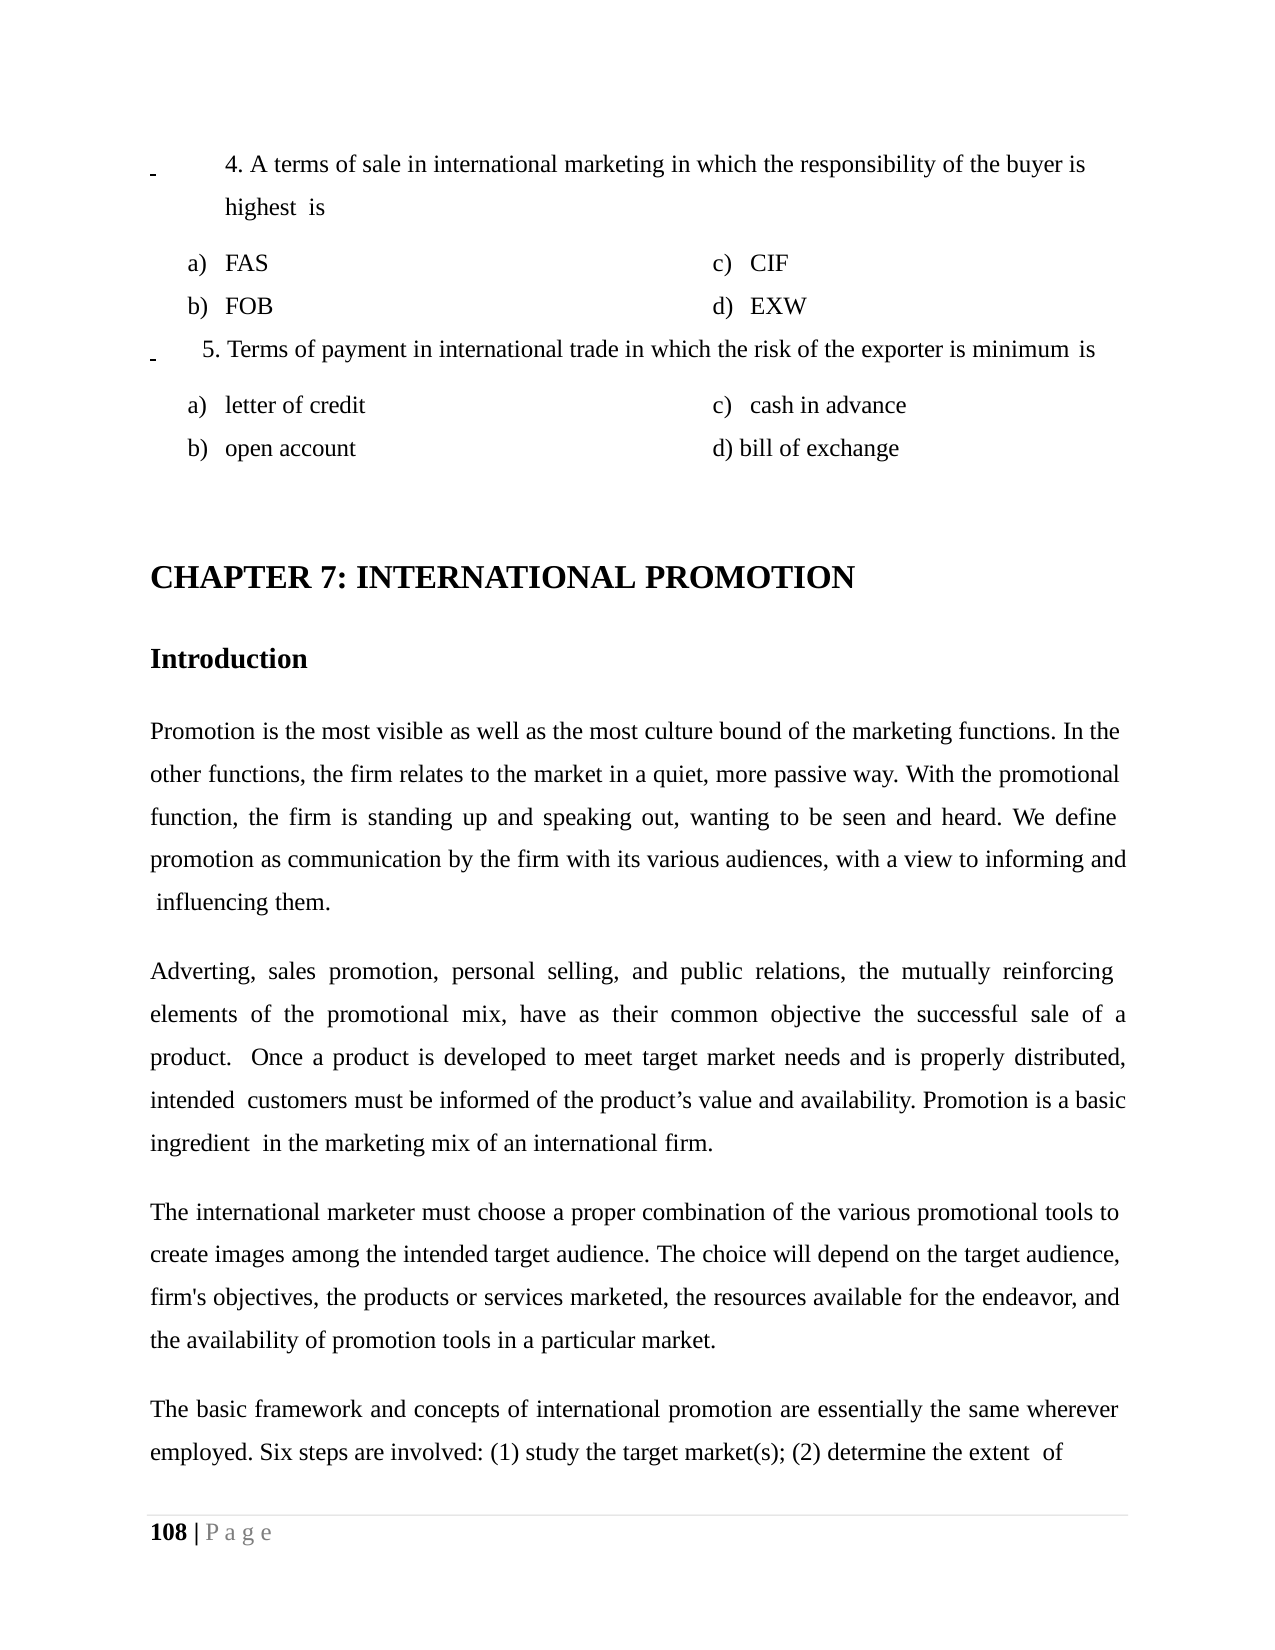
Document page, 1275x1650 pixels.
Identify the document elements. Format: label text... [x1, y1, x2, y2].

text_box CIF EXW [710, 231, 810, 320]
text_box 5. Terms of payment in international trade in which the risk of the exporter is minimum is [147, 330, 1102, 363]
text_box 4. A terms of sale in international marketing in which the responsibility of the buyer is highest is [147, 132, 1127, 221]
text_box cash in advance bill of exchange [710, 372, 911, 462]
text_box CHAPTER 7: INTERNATIONAL PROMOTION Introduction Promotion is the most visible as well as the most culture bound of the marketing functions. In the other functions, the firm relates to the market in a quiet, more passive way. With the promotional function, the firm is standing up and speaking out, wanting to be seen and heard. We define promotion as communication by the firm with its various audiences, with a view to informing and influencing them. Adverting, sales promotion, personal selling, and public relations, the mutually reinforcing elements of the promotional mix, have as their common objective the successful sale of a product. Once a product is developed to meet target market needs and is properly distributed, intended customers must be informed of the product’s value and availability. Promotion is a basic ingredient in the marketing mix of an international firm. The international marketer must choose a proper combination of the various promotional tools to create images among the intended target audience. The choice will depend on the target audience, firm's objectives, the products or services marketed, the resources available for the endeavor, and the availability of promotion tools in a particular market. The basic framework and concepts of international promotion are essentially the same wherever employed. Six steps are involved: (1) study the target market(s); (2) determine the extent of [147, 552, 1128, 1466]
text_box letter of credit open account [185, 372, 369, 462]
text_box FAS FOB [185, 231, 276, 320]
text_box 108 | P a g e [143, 1516, 275, 1575]
